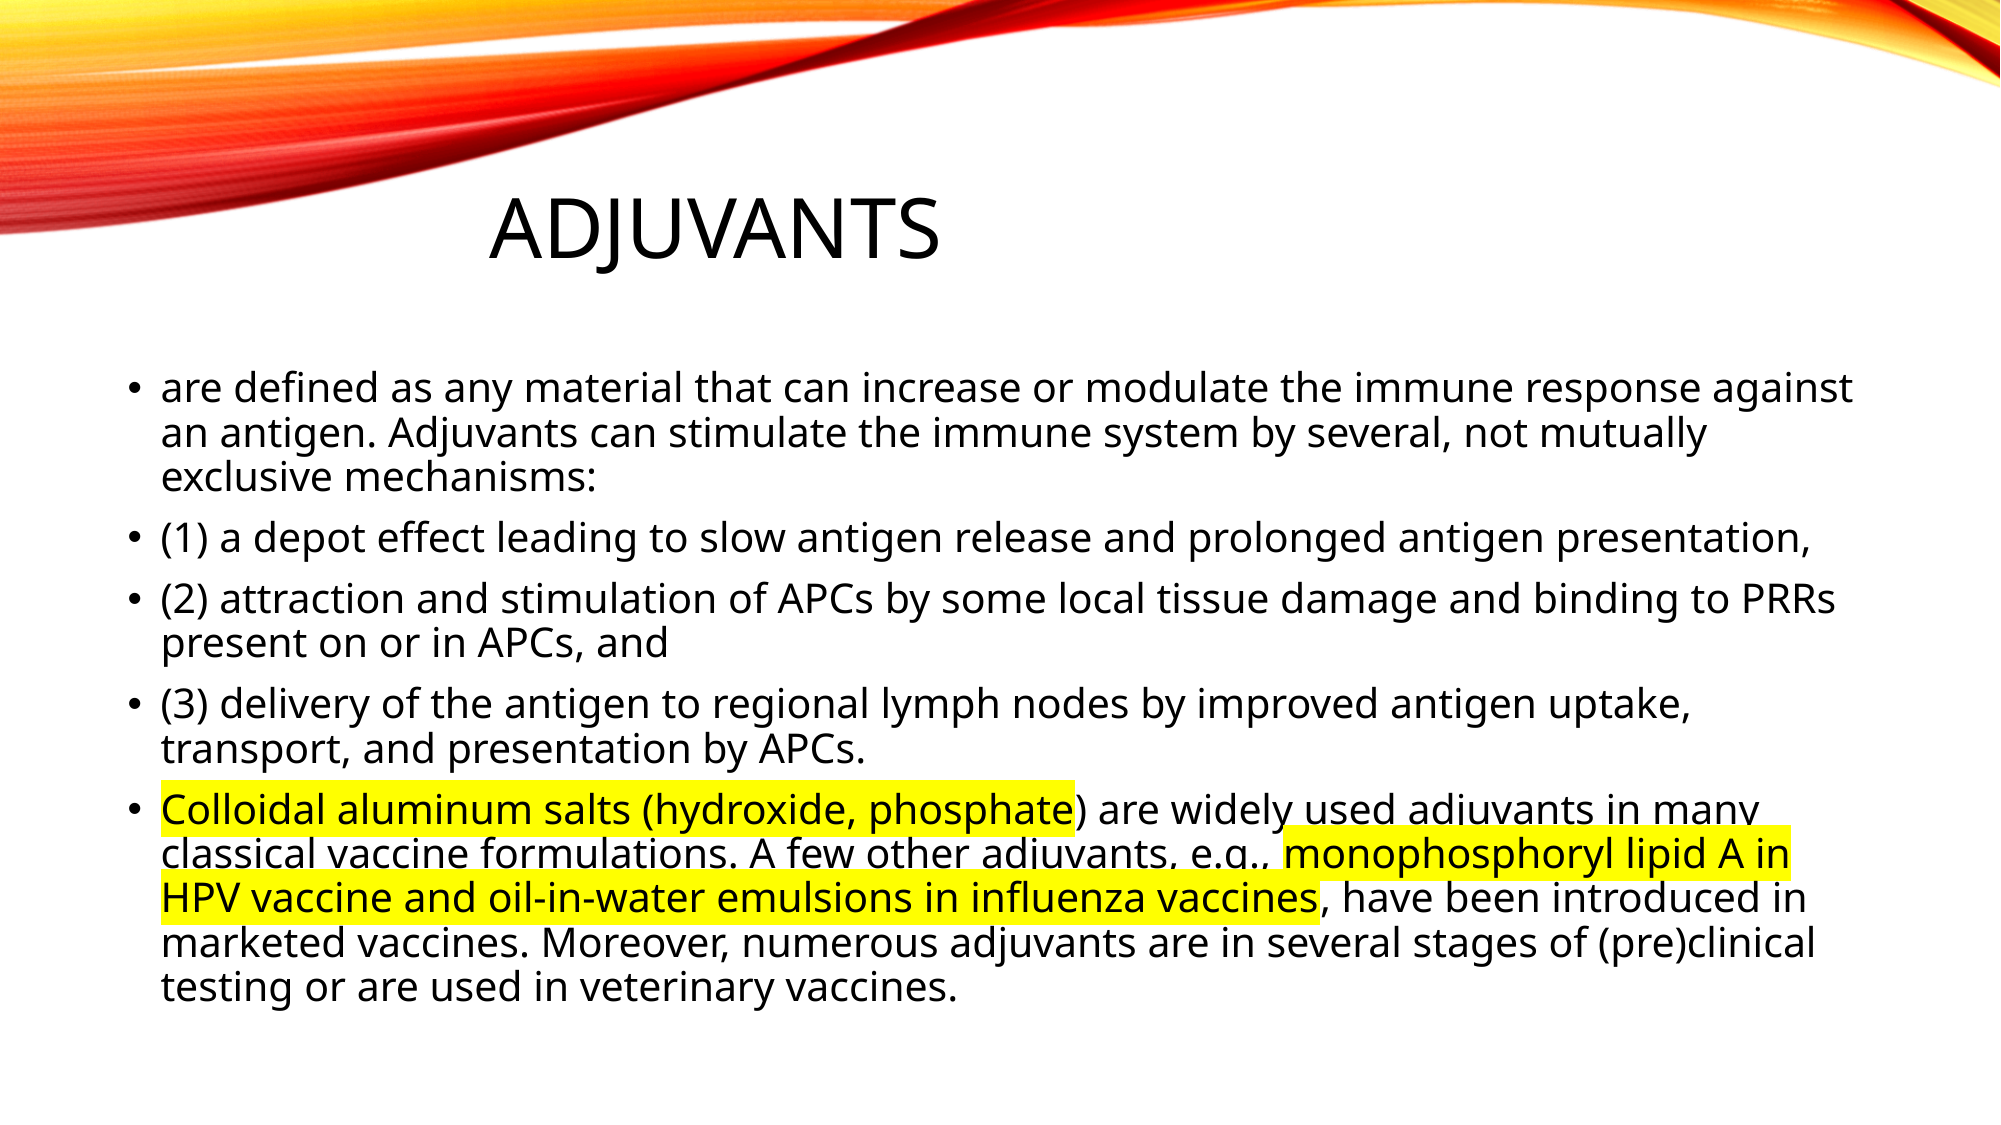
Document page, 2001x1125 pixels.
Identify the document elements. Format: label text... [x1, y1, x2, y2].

list are defined as any material that can increase or modulate the immune response against an antigen. Adjuvants can stimulate the immune system by several, not mutually exclusive mechanisms: (1) a depot effect leading to slow antigen release and prolonged antigen presentation, (2) attraction and stimulation of APCs by some local tissue damage and binding to PRRs present on or in APCs, and (3) delivery of the antigen to regional lymph nodes by improved antigen uptake, transport, and presentation by APCs. Colloidal aluminum salts (hydroxide, phosphate) are widely used adjuvants in many classical vaccine formulations. A few other adjuvants, e.g., monophosphoryl lipid A in HPV vaccine and oil-in-water emulsions in influenza vaccines, have been introduced in marketed vaccines. Moreover, numerous adjuvants are in several stages of (pre)clinical testing or are used in veterinary vaccines. [112, 360, 1888, 1021]
picture [0, 0, 2000, 237]
title Adjuvants [474, 125, 1888, 338]
